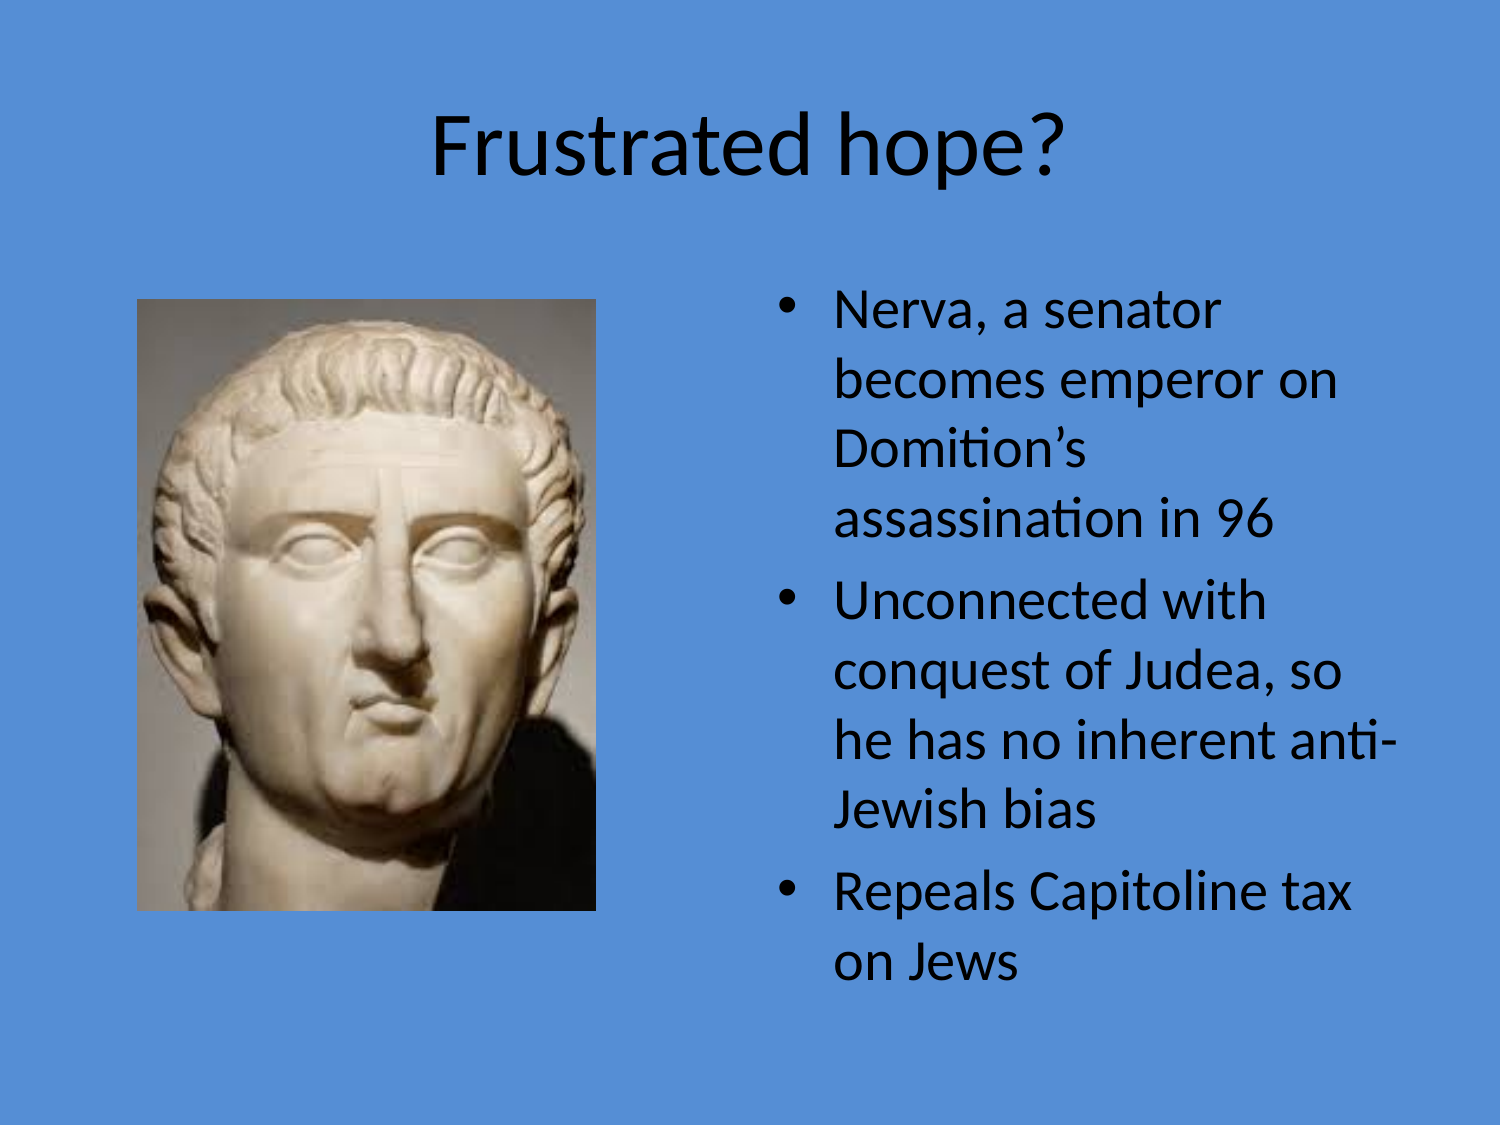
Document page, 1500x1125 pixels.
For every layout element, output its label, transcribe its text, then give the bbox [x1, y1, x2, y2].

list Nerva, a senator becomes emperor on Domition’s assassination in 96 Unconnected with conquest of Judea, so he has no inherent anti-Jewish bias Repeals Capitoline tax on Jews [762, 262, 1425, 1005]
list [137, 299, 596, 912]
title Frustrated hope? [75, 45, 1425, 233]
